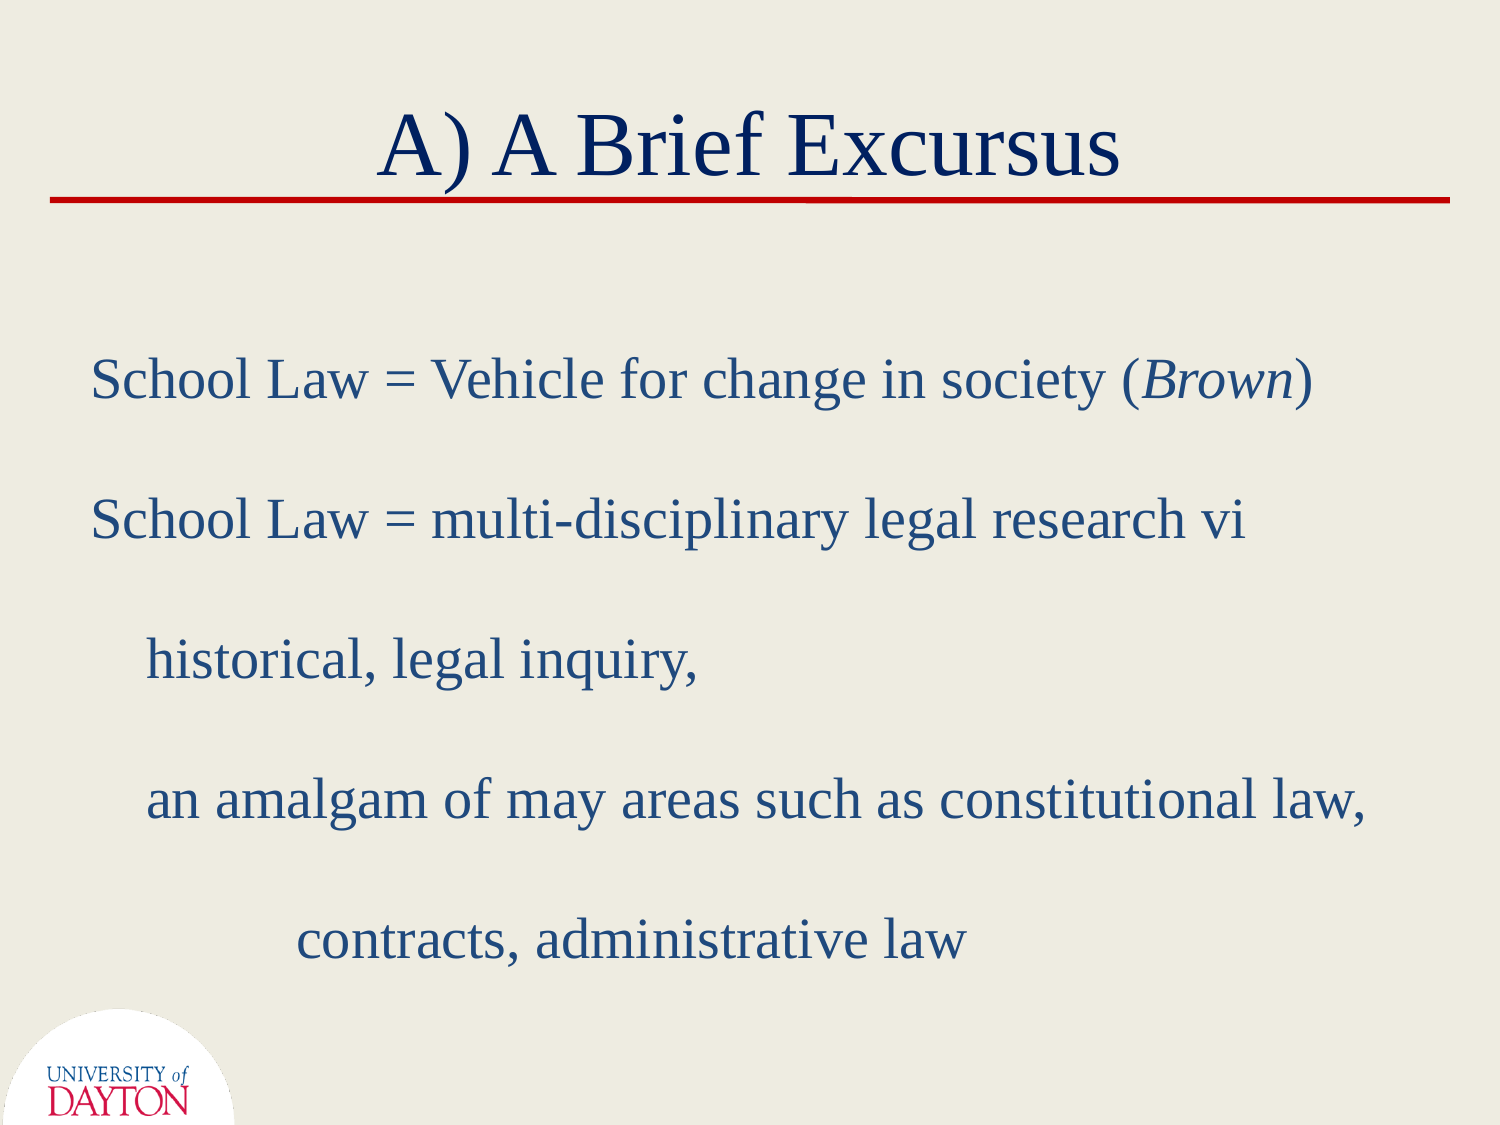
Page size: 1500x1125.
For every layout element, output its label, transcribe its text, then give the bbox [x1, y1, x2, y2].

list School Law = Vehicle for change in society (Brown) School Law = multi-disciplinary legal research vi historical, legal inquiry, an amalgam of may areas such as constitutional law, contracts, administrative law [75, 262, 1425, 1005]
picture [0, 998, 238, 1125]
title A) A Brief Excursus [75, 45, 1425, 233]
